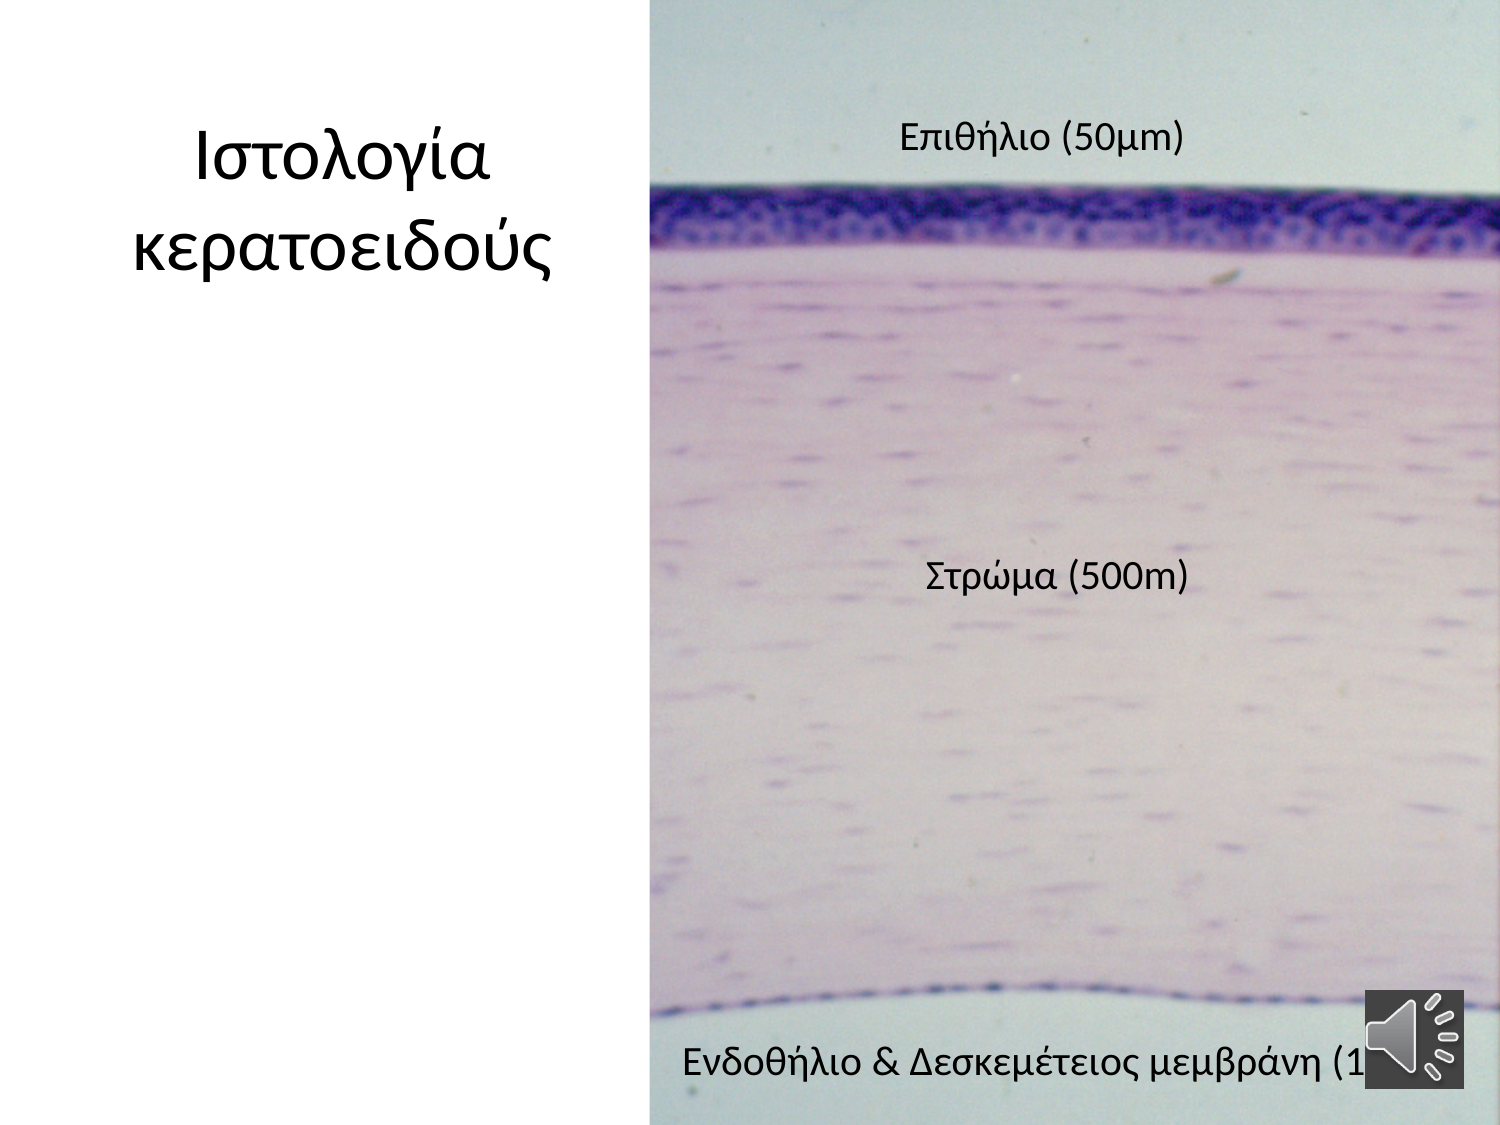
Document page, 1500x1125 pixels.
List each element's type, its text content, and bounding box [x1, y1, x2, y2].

picture [649, 0, 1500, 1125]
text_box Ιστολογία κερατοειδούς [112, 101, 574, 289]
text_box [1364, 989, 1465, 1090]
